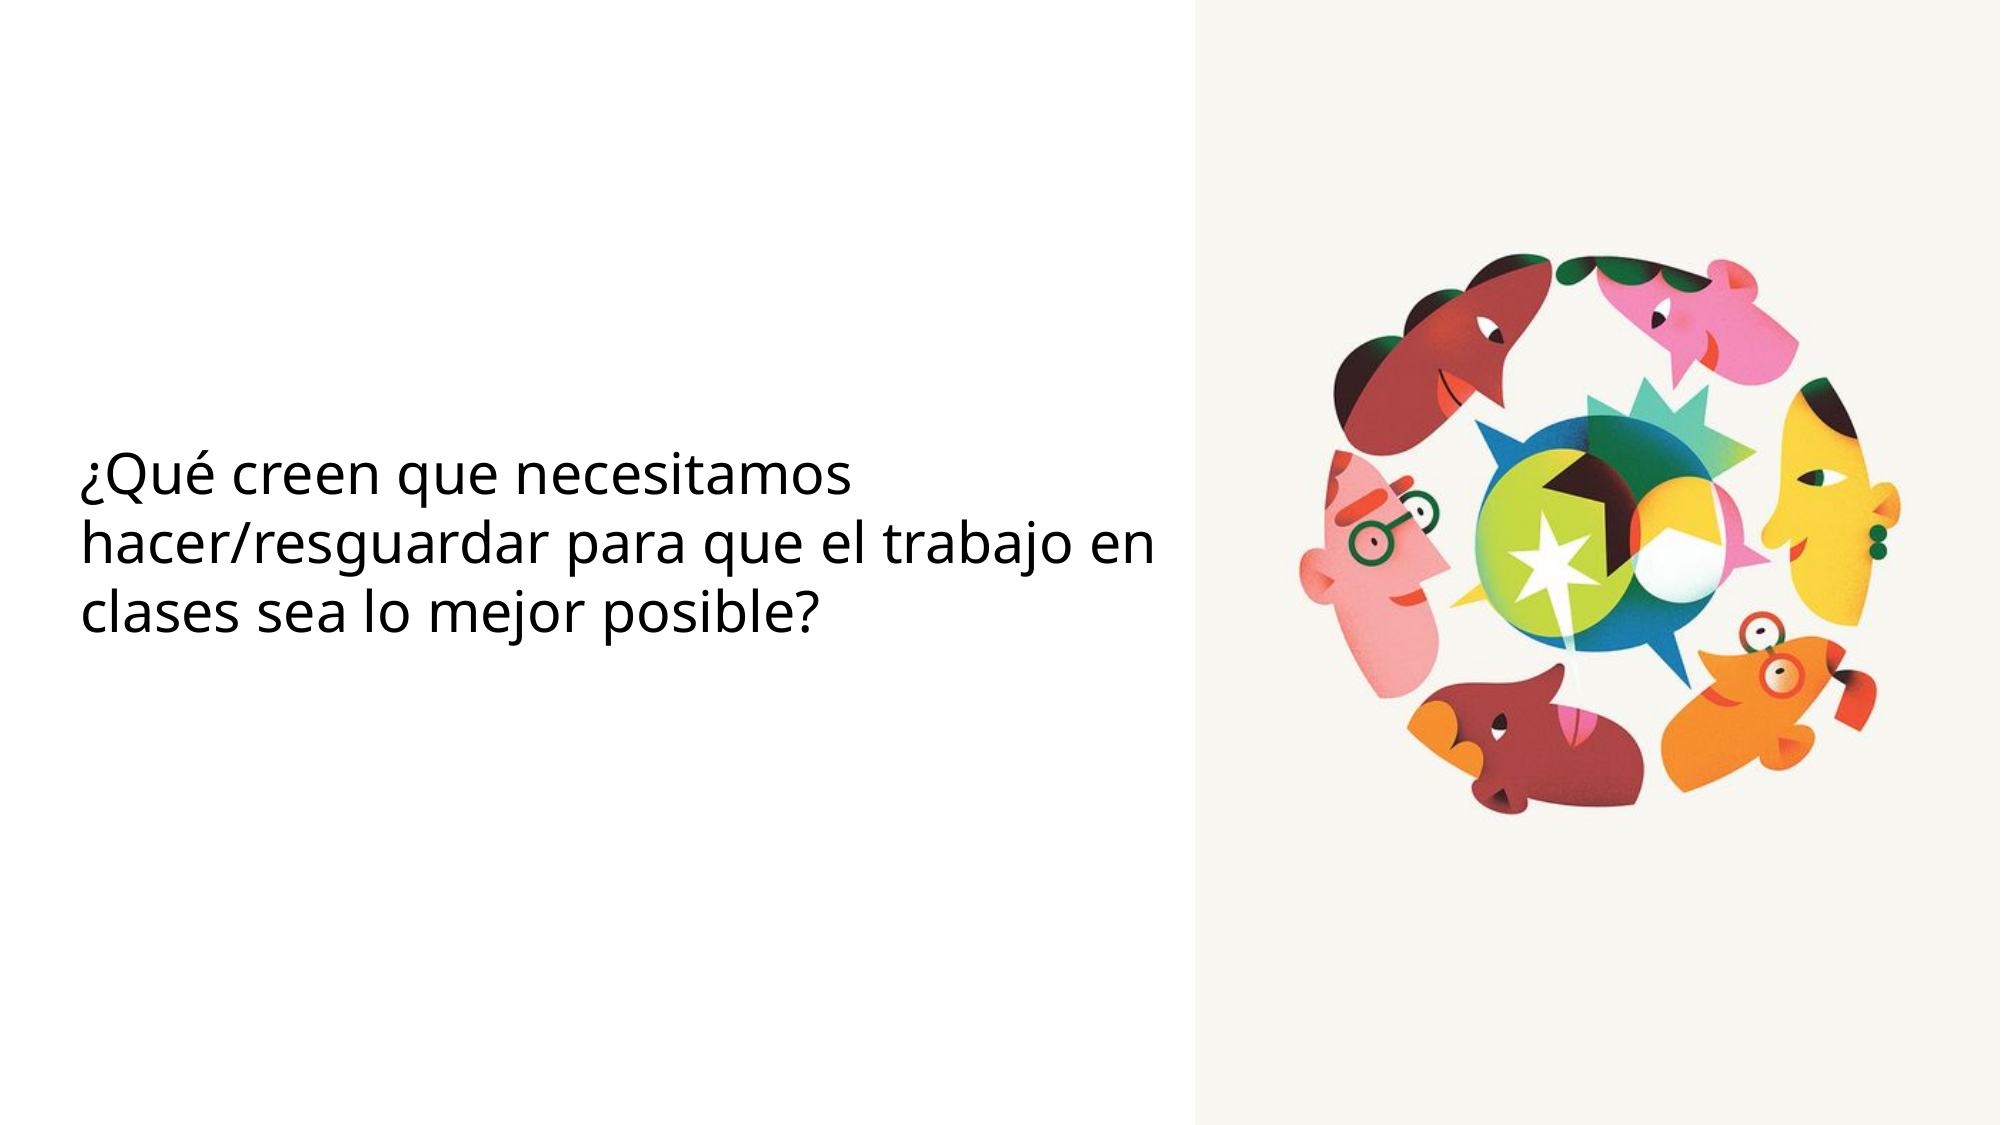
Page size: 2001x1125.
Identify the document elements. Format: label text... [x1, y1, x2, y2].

title ¿Qué creen que necesitamos hacer/resguardar para que el trabajo en clases sea lo mejor posible? [64, 428, 1189, 654]
picture [1195, 0, 2000, 1125]
